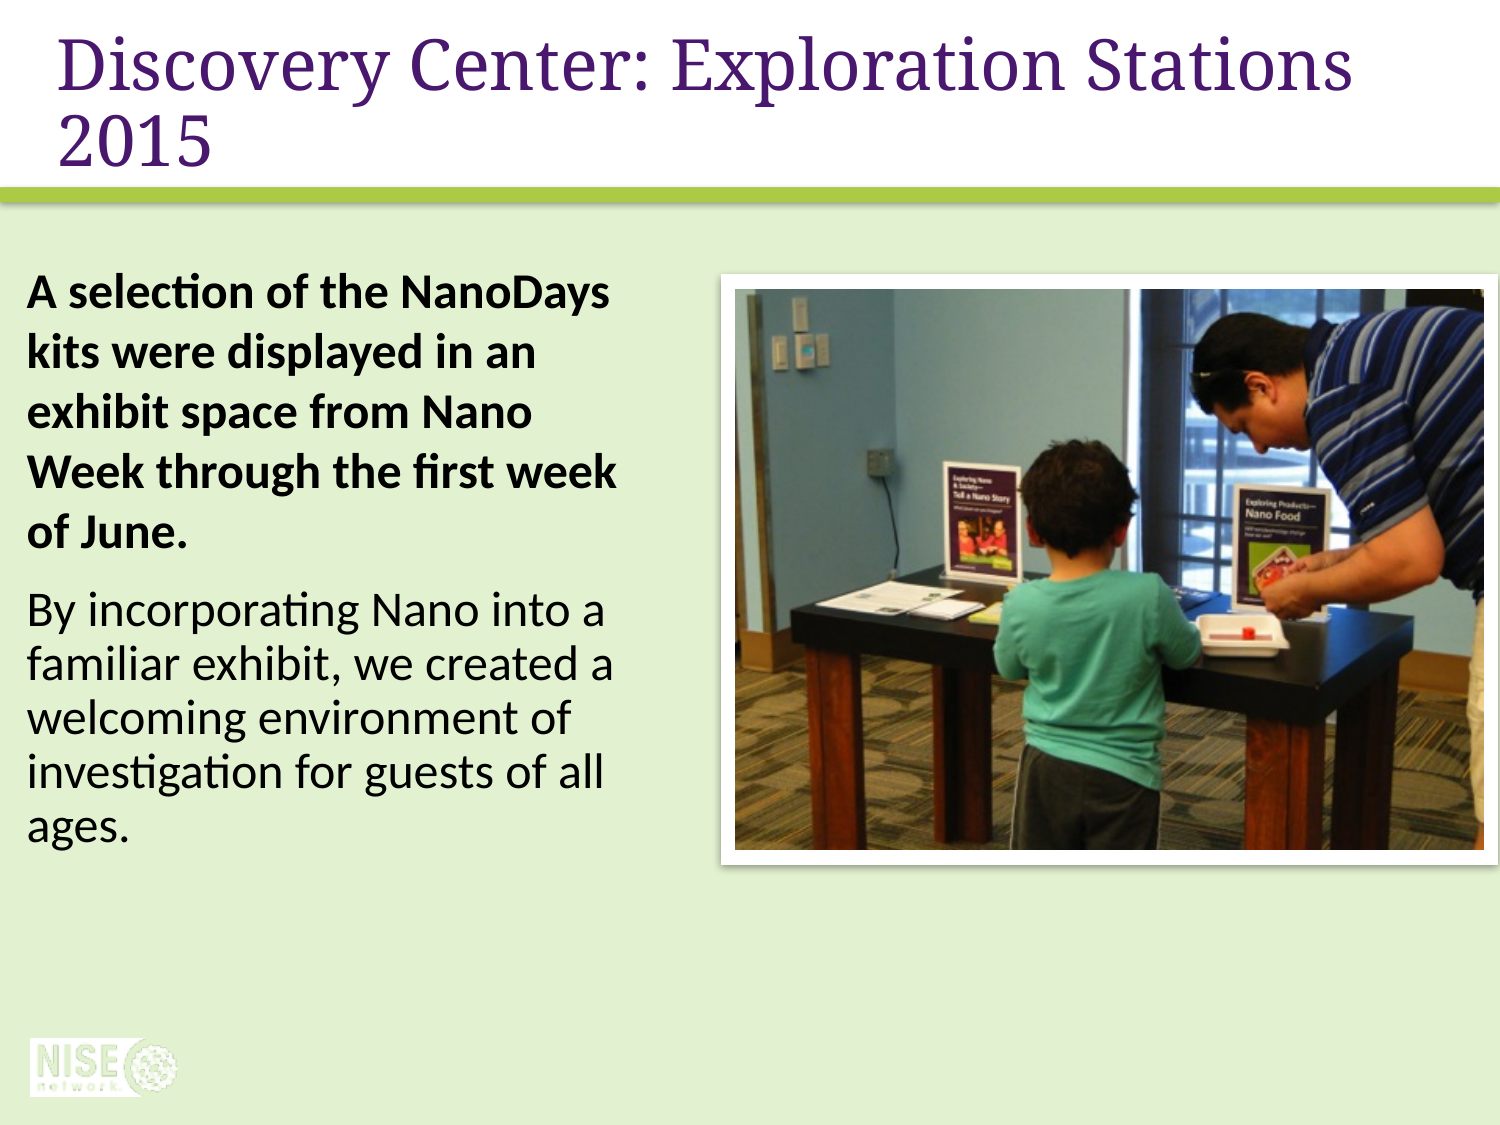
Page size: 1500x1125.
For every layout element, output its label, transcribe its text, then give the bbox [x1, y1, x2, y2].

text_box A selection of the NanoDays kits were displayed in an exhibit space from Nano Week through the first week of June. By incorporating Nano into a familiar exhibit, we created a welcoming environment of investigation for guests of all ages. [11, 251, 637, 861]
text_box [0, 187, 1500, 203]
title Discovery Center: Exploration Stations 2015 [41, 45, 1463, 167]
text_box [0, 0, 1500, 186]
picture [735, 288, 1484, 851]
picture [30, 1038, 179, 1097]
